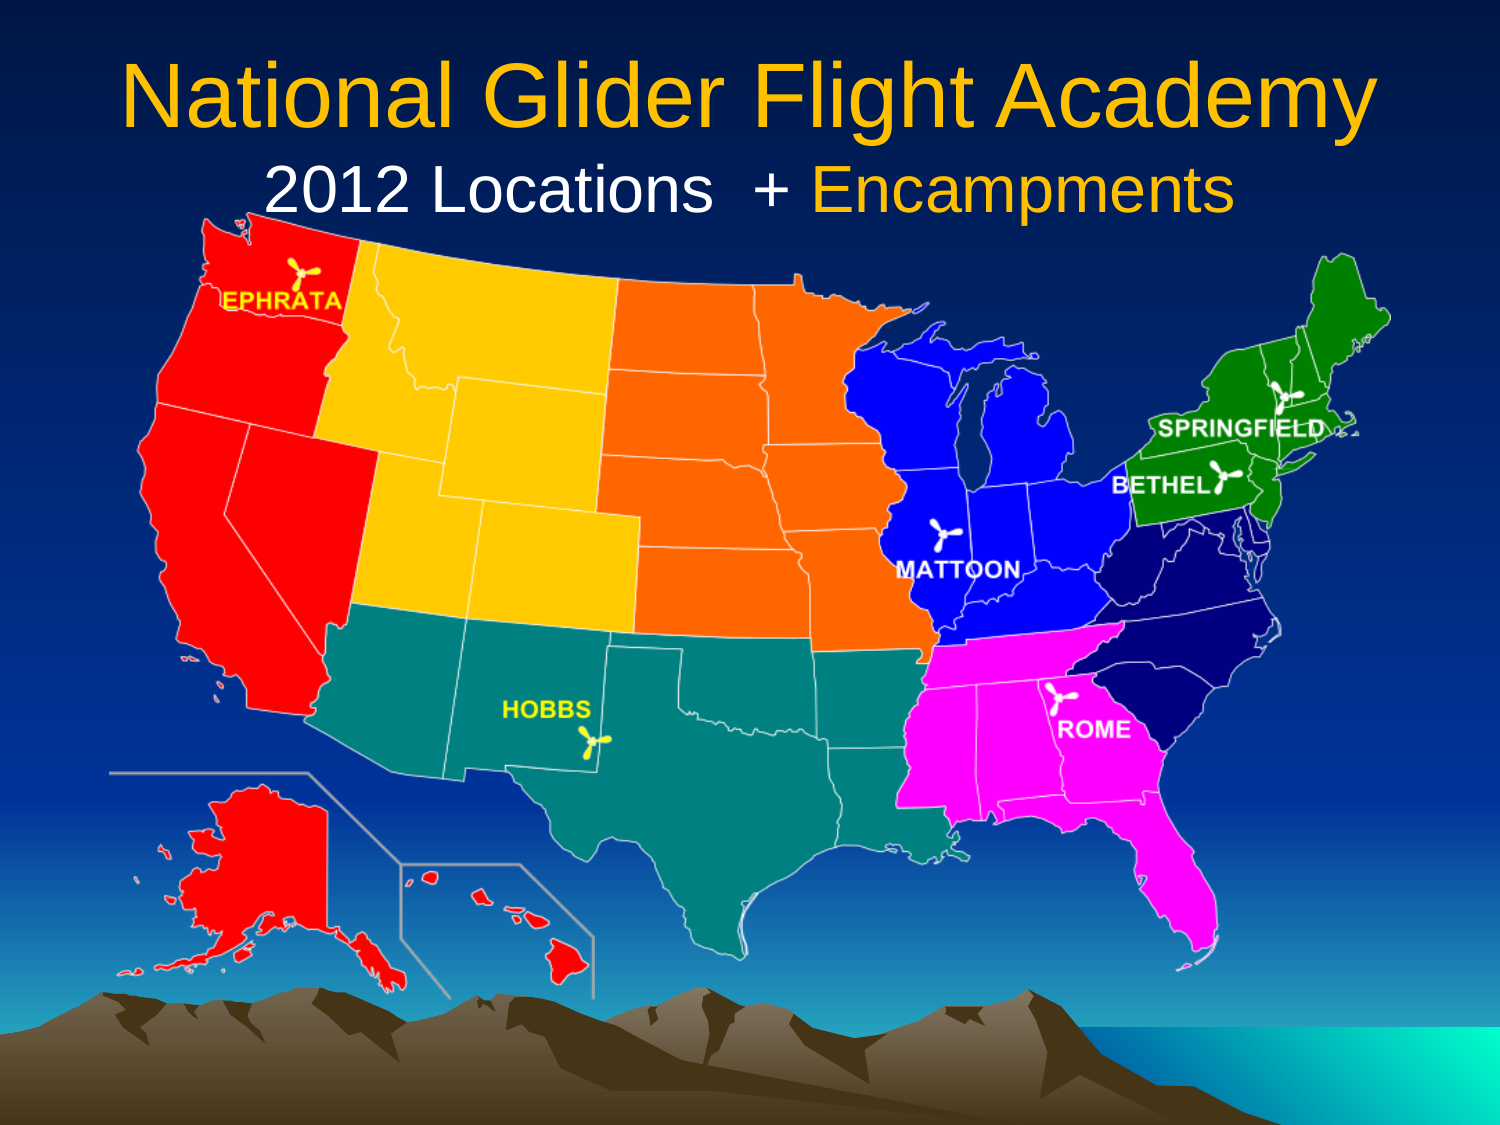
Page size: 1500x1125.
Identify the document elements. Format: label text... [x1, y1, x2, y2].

picture [108, 212, 1392, 1001]
title National Glider Flight Academy 2012 Locations + Encampments [74, 37, 1426, 226]
